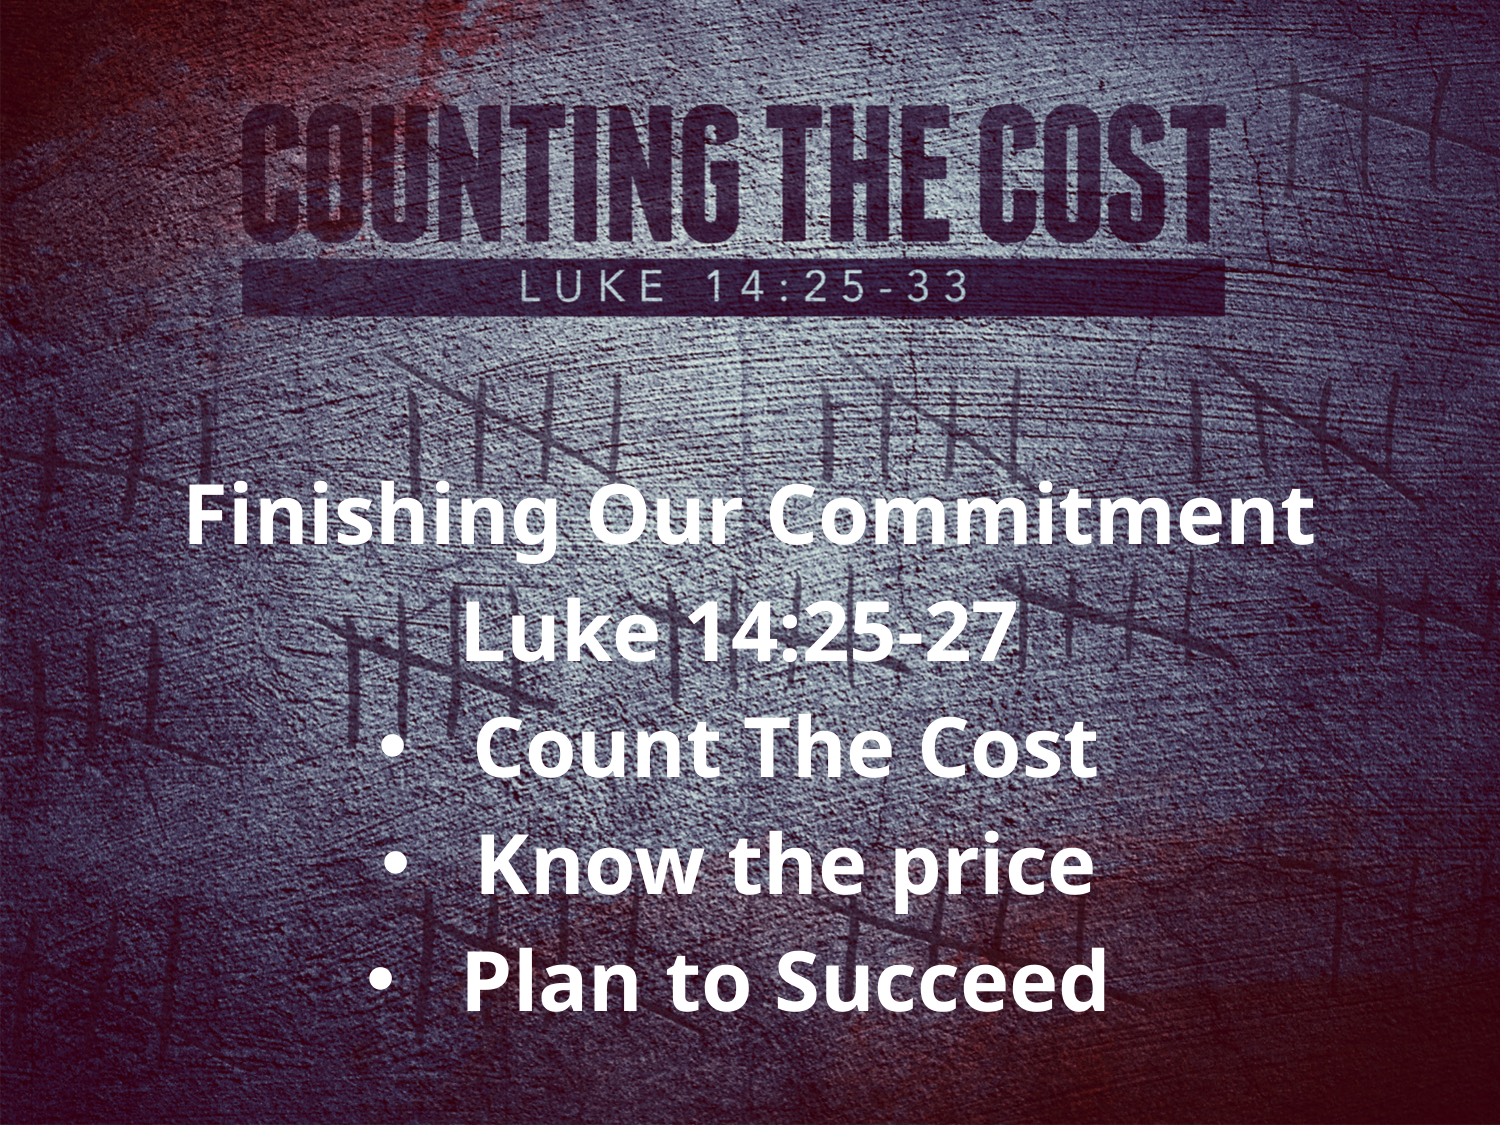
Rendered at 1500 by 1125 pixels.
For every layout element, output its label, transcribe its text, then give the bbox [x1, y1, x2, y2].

picture [0, 0, 1500, 1125]
list Finishing Our Commitment Luke 14:25-27 Count The Cost Know the price Plan to Succeed [76, 337, 1424, 1046]
